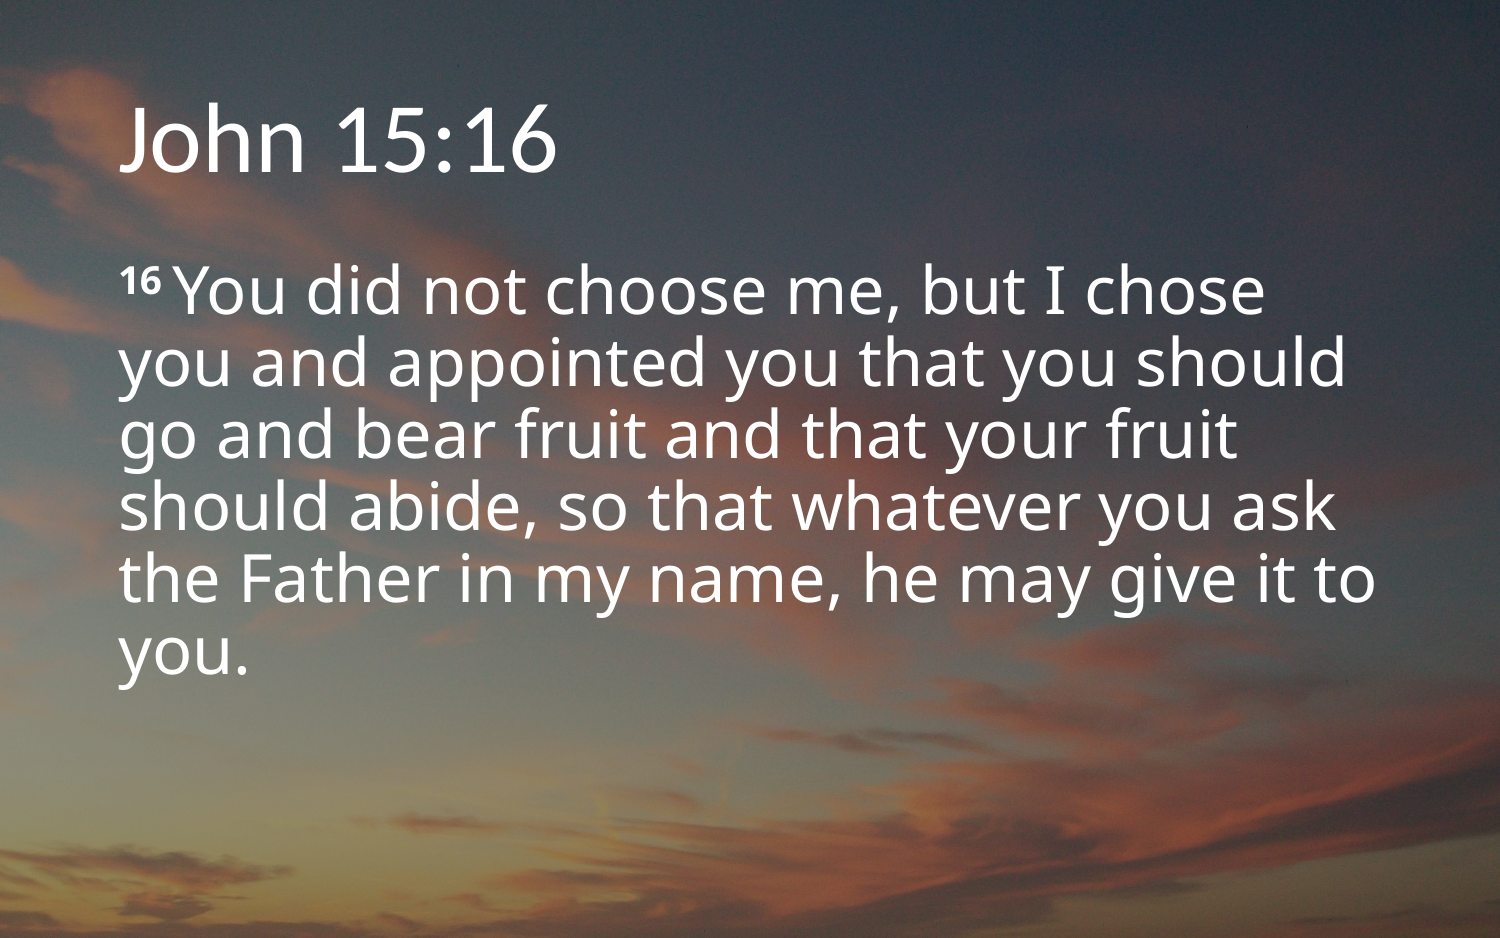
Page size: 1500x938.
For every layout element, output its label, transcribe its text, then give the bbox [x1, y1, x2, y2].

title John 15:16 [103, 49, 1397, 232]
picture [0, 0, 1500, 938]
list 16 You did not choose me, but I chose you and appointed you that you should go and bear fruit and that your fruit should abide, so that whatever you ask the Father in my name, he may give it to you. [103, 249, 1397, 845]
